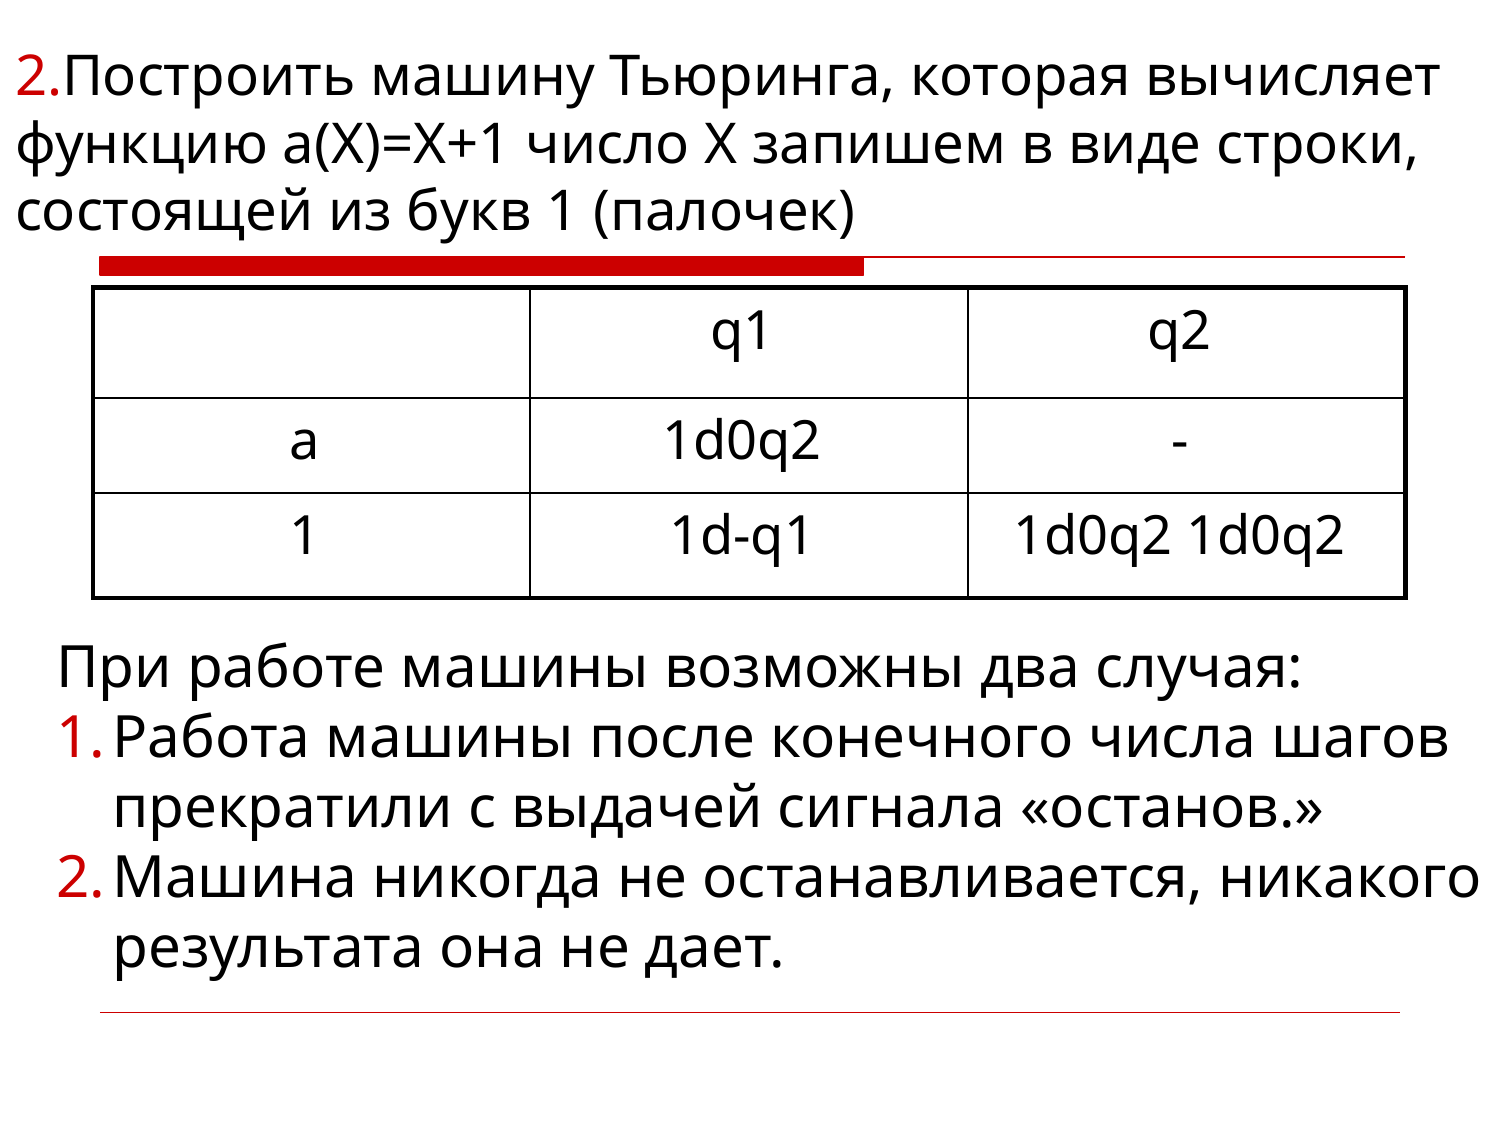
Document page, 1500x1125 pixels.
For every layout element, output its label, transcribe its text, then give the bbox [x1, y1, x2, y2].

text_box При работе машины возможны два случая: Работа машины после конечного числа шагов прекратили с выдачей сигнала «останов.» Машина никогда не останавливается, никакого результата она не дает. [41, 621, 1500, 987]
title Построить машину Тьюринга, которая вычисляет функцию а(Х)=Х+1 число Х запишем в виде строки, состоящей из букв 1 (палочек) [0, 0, 1500, 250]
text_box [92, 287, 1406, 599]
